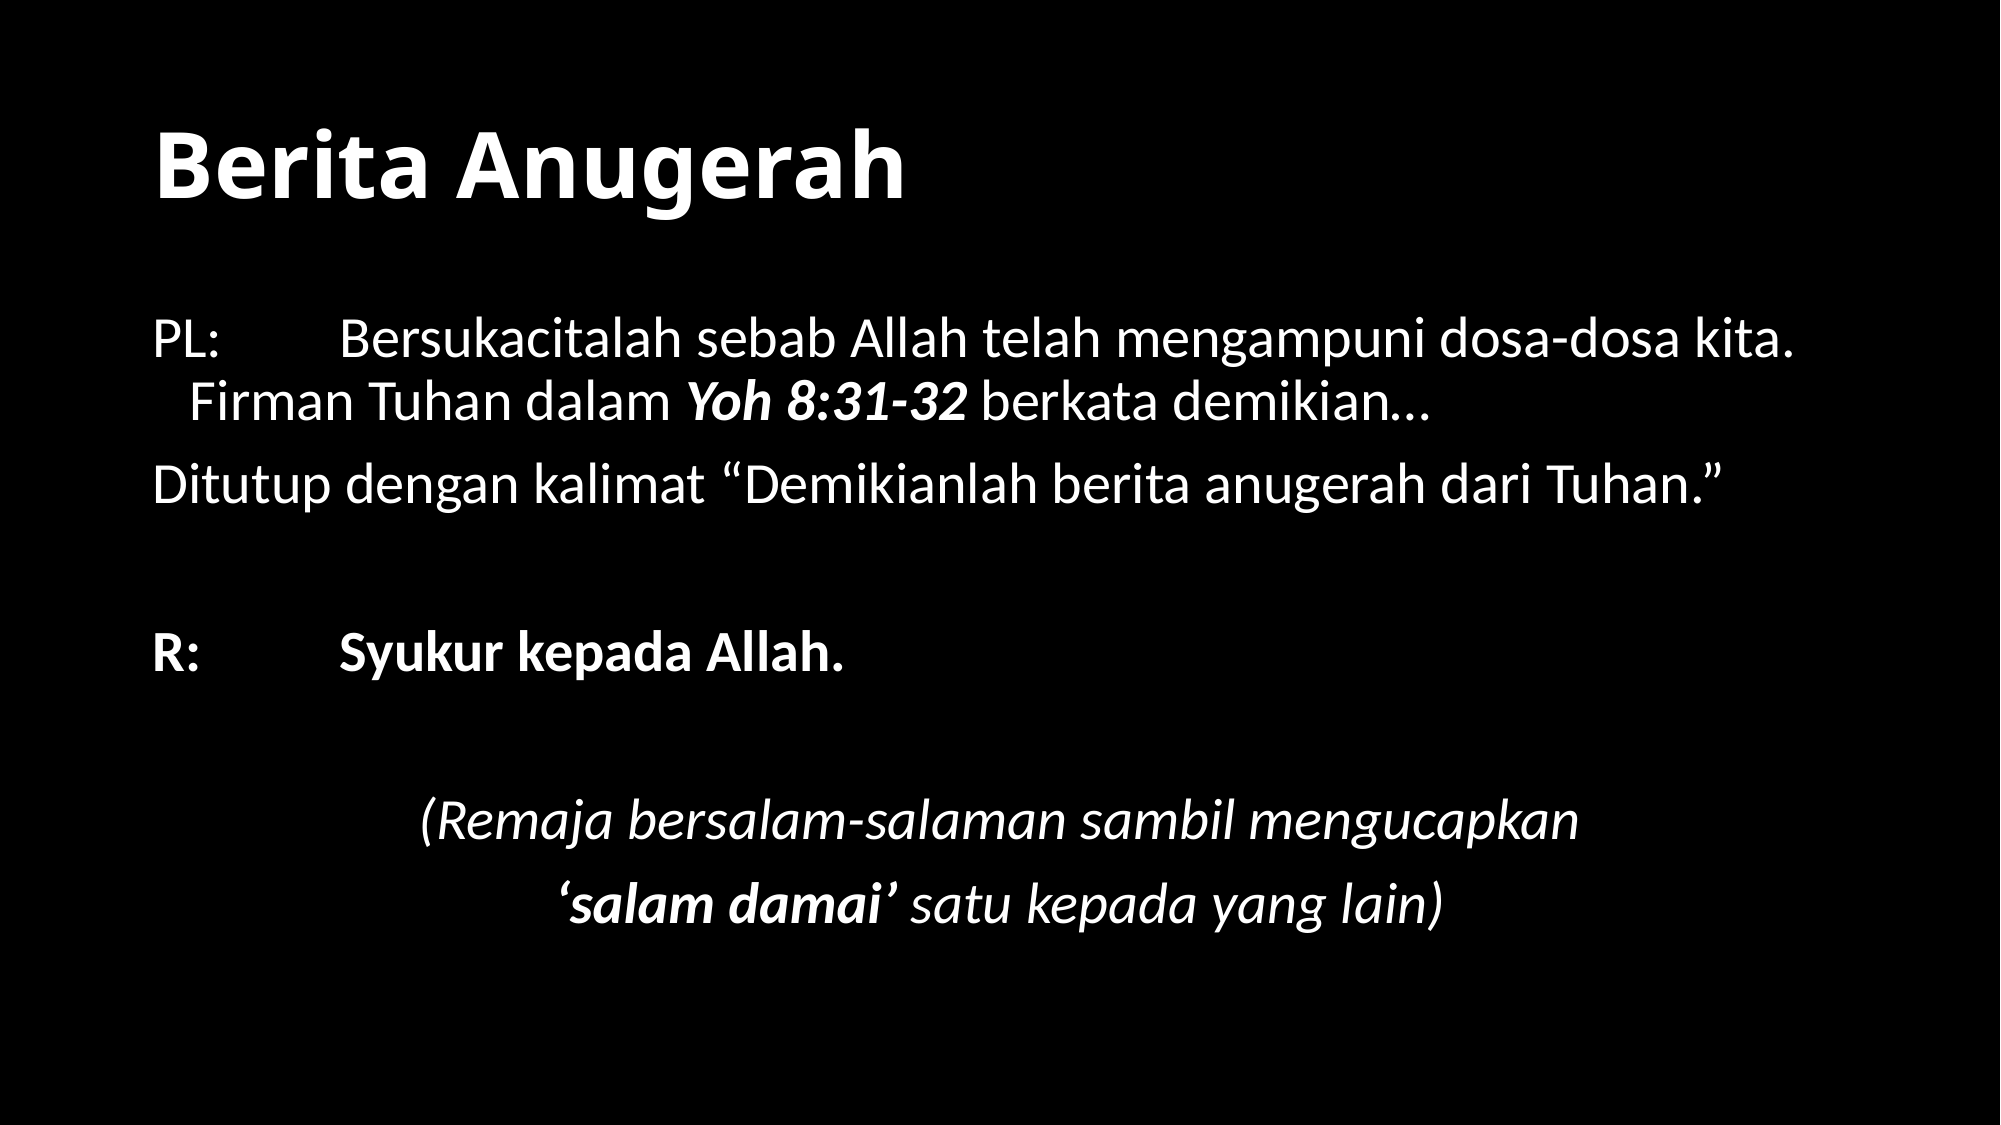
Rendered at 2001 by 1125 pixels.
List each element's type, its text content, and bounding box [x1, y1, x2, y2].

list PL: Bersukacitalah sebab Allah telah mengampuni dosa-dosa kita. Firman Tuhan dalam Yoh 8:31-32 berkata demikian… Ditutup dengan kalimat “Demikianlah berita anugerah dari Tuhan.” R: Syukur kepada Allah. (Remaja bersalam-salaman sambil mengucapkan ‘salam damai’ satu kepada yang lain) [137, 299, 1863, 1014]
title Berita Anugerah [137, 59, 1863, 278]
